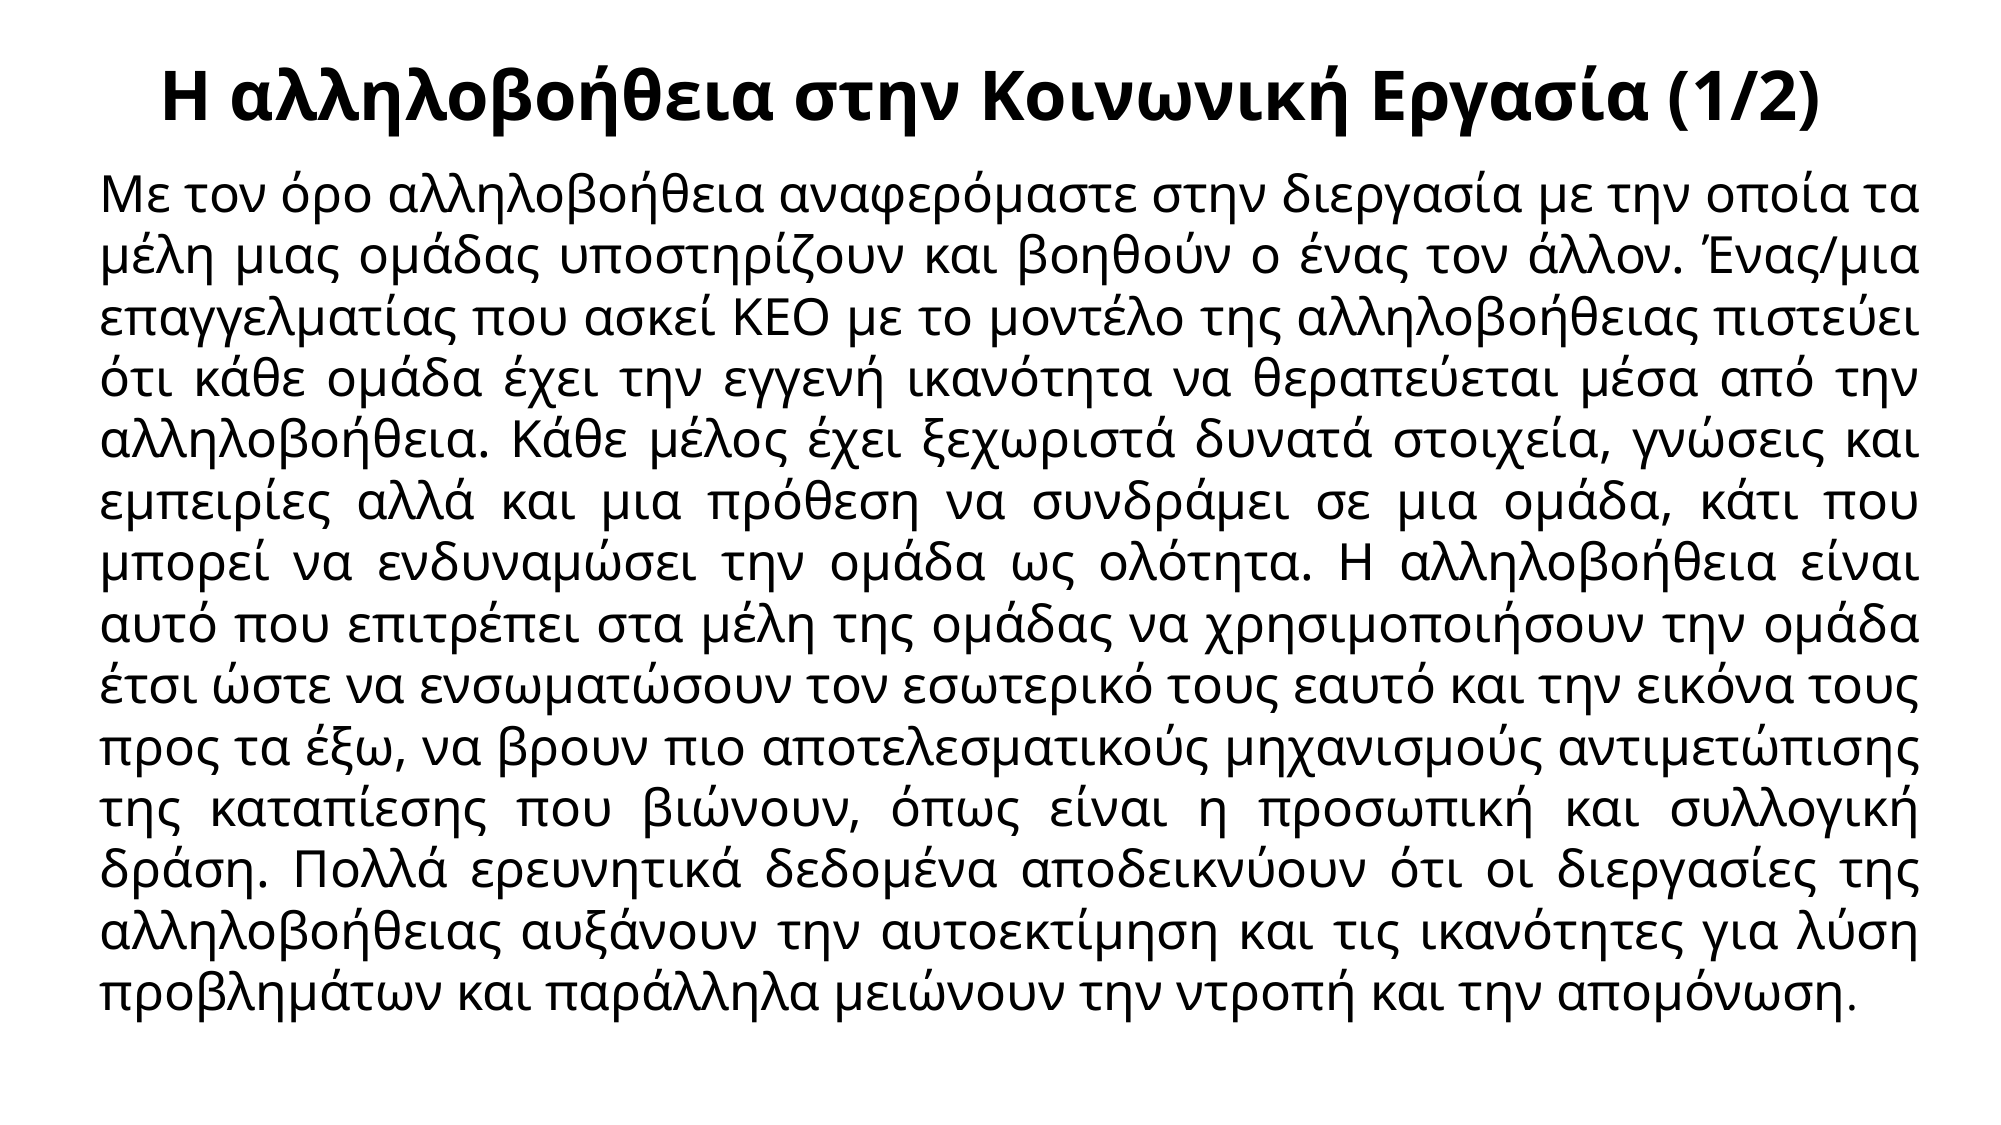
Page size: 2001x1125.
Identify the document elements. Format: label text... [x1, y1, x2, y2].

title Η αλληλοβοήθεια στην Κοινωνική Εργασία (1/2) [137, 43, 1863, 153]
list Με τον όρο αλληλοβοήθεια αναφερόμαστε στην διεργασία με την οποία τα μέλη μιας ομάδας υποστηρίζουν και βοηθούν ο ένας τον άλλον. Ένας/μια επαγγελματίας που ασκεί ΚΕΟ με το μοντέλο της αλληλοβοήθειας πιστεύει ότι κάθε ομάδα έχει την εγγενή ικανότητα να θεραπεύεται μέσα από την αλληλοβοήθεια. Κάθε μέλος έχει ξεχωριστά δυνατά στοιχεία, γνώσεις και εμπειρίες αλλά και μια πρόθεση να συνδράμει σε μια ομάδα, κάτι που μπορεί να ενδυναμώσει την ομάδα ως ολότητα. Η αλληλοβοήθεια είναι αυτό που επιτρέπει στα μέλη της ομάδας να χρησιμοποιήσουν την ομάδα έτσι ώστε να ενσωματώσουν τον εσωτερικό τους εαυτό και την εικόνα τους προς τα έξω, να βρουν πιο αποτελεσματικούς μηχανισμούς αντιμετώπισης της καταπίεσης που βιώνουν, όπως είναι η προσωπική και συλλογική δράση. Πολλά ερευνητικά δεδομένα αποδεικνύουν ότι οι διεργασίες της αλληλοβοήθειας αυξάνουν την αυτοεκτίμηση και τις ικανότητες για λύση προβλημάτων και παράλληλα μειώνουν την ντροπή και την απομόνωση. [84, 153, 1936, 1049]
